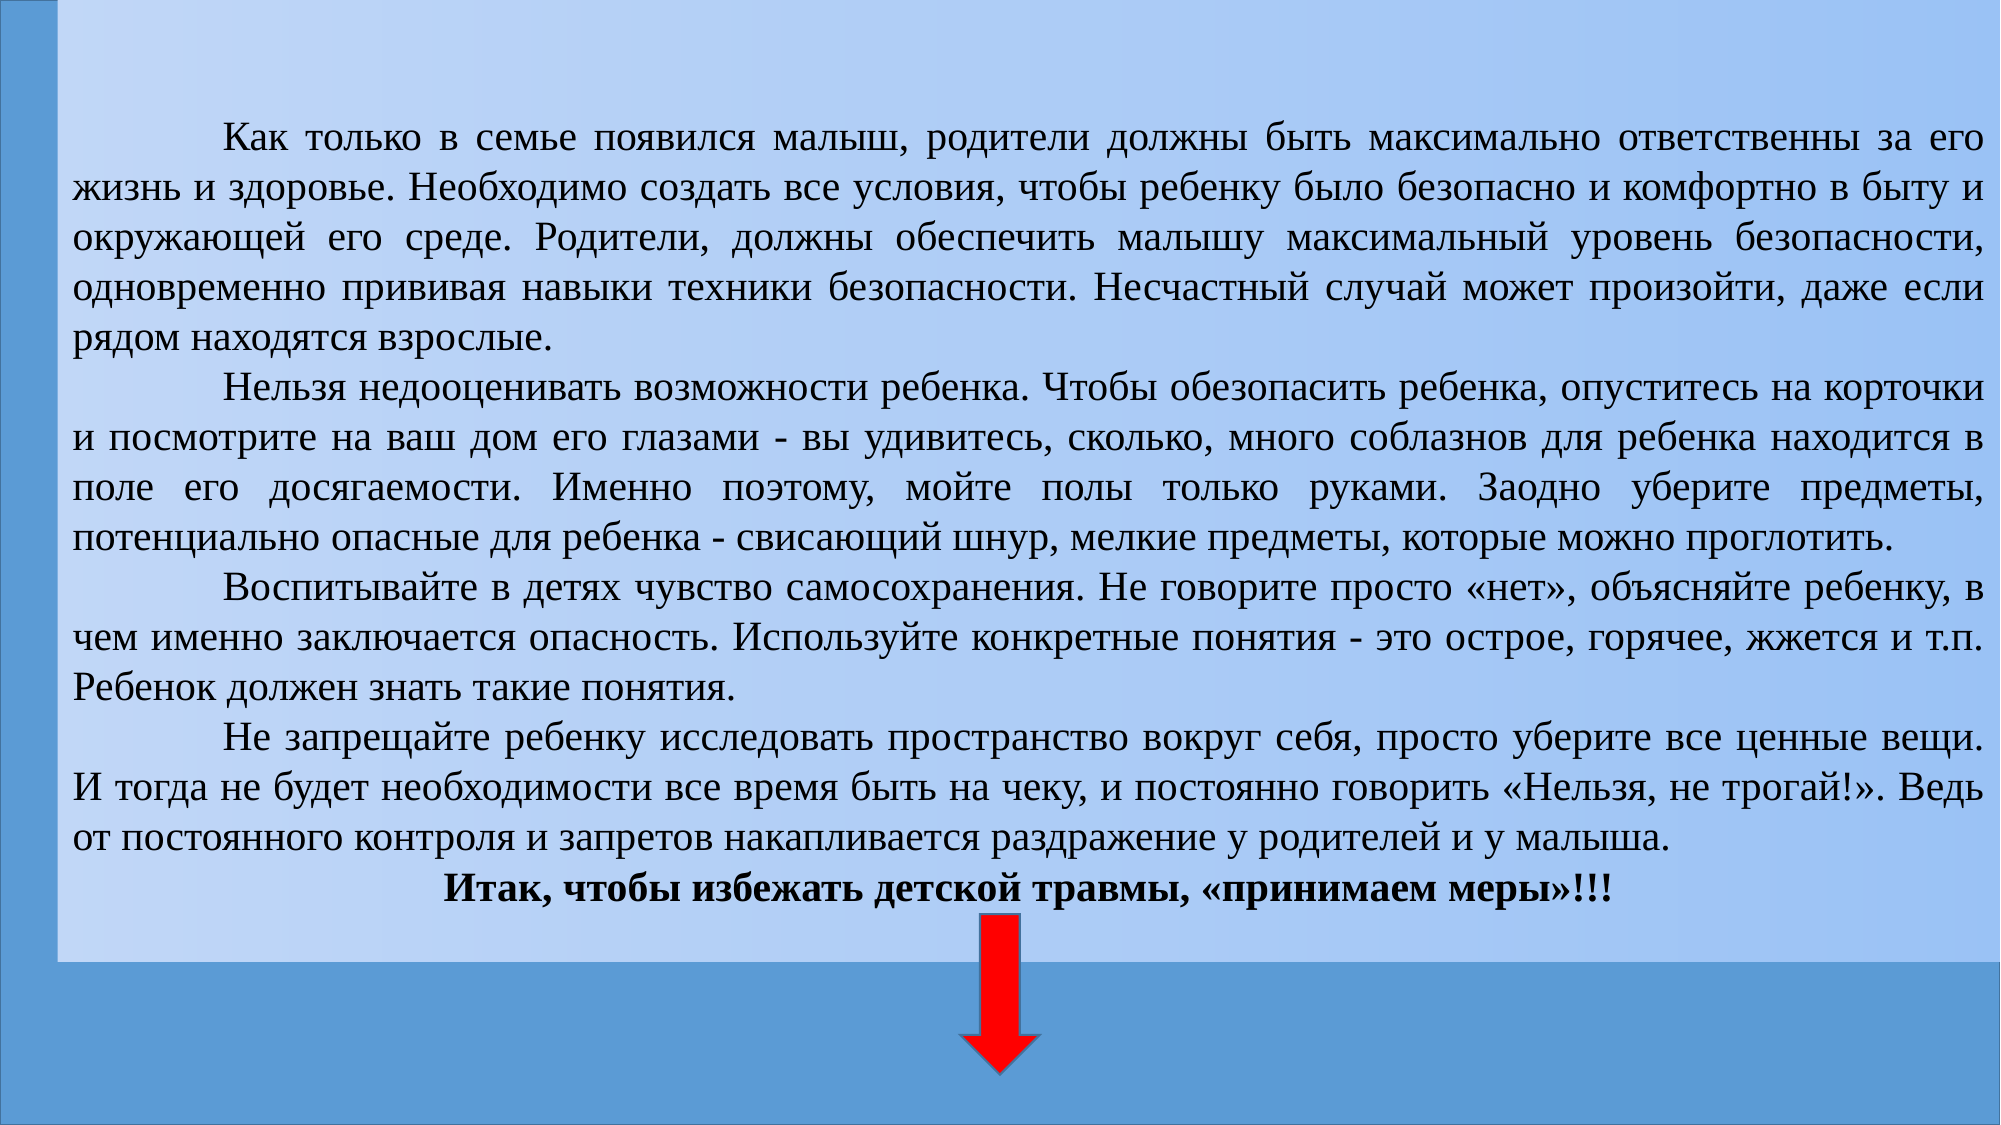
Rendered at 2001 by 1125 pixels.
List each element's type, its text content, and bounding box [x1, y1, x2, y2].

text_box [957, 913, 1043, 1077]
text_box Как только в семье появился малыш, родители должны быть максимально ответственны за его жизнь и здоровье. Необходимо создать все условия, чтобы ребенку было безопасно и комфортно в быту и окружающей его среде. Родители, должны обеспечить малышу максимальный уровень безопасности, одновременно прививая навыки техники безопасности. Несчастный случай может произойти, даже если рядом находятся взрослые. Нельзя недооценивать возможности ребенка. Чтобы обезопасить ребенка, опуститесь на корточки и посмотрите на ваш дом его глазами - вы удивитесь, сколько, много соблазнов для ребенка находится в поле его досягаемости. Именно поэтому, мойте полы только руками. Заодно уберите предметы, потенциально опасные для ребенка - свисающий шнур, мелкие предметы, которые можно проглотить. Воспитывайте в детях чувство самосохранения. Не говорите просто «нет», объясняйте ребенку, в чем именно заключается опасность. Используйте конкретные понятия - это острое, горячее, жжется и т.п. Ребенок должен знать такие понятия. Не запрещайте ребенку исследовать пространство вокруг себя, просто уберите все ценные вещи. И тогда не будет необходимости все время быть на чеку, и постоянно говорить «Нельзя, не трогай!». Ведь от постоянного контроля и запретов накапливается раздражение у родителей и у малыша. Итак, чтобы избежать детской травмы, «принимаем меры»!!! [57, 0, 2000, 962]
text_box [0, 0, 2000, 1125]
